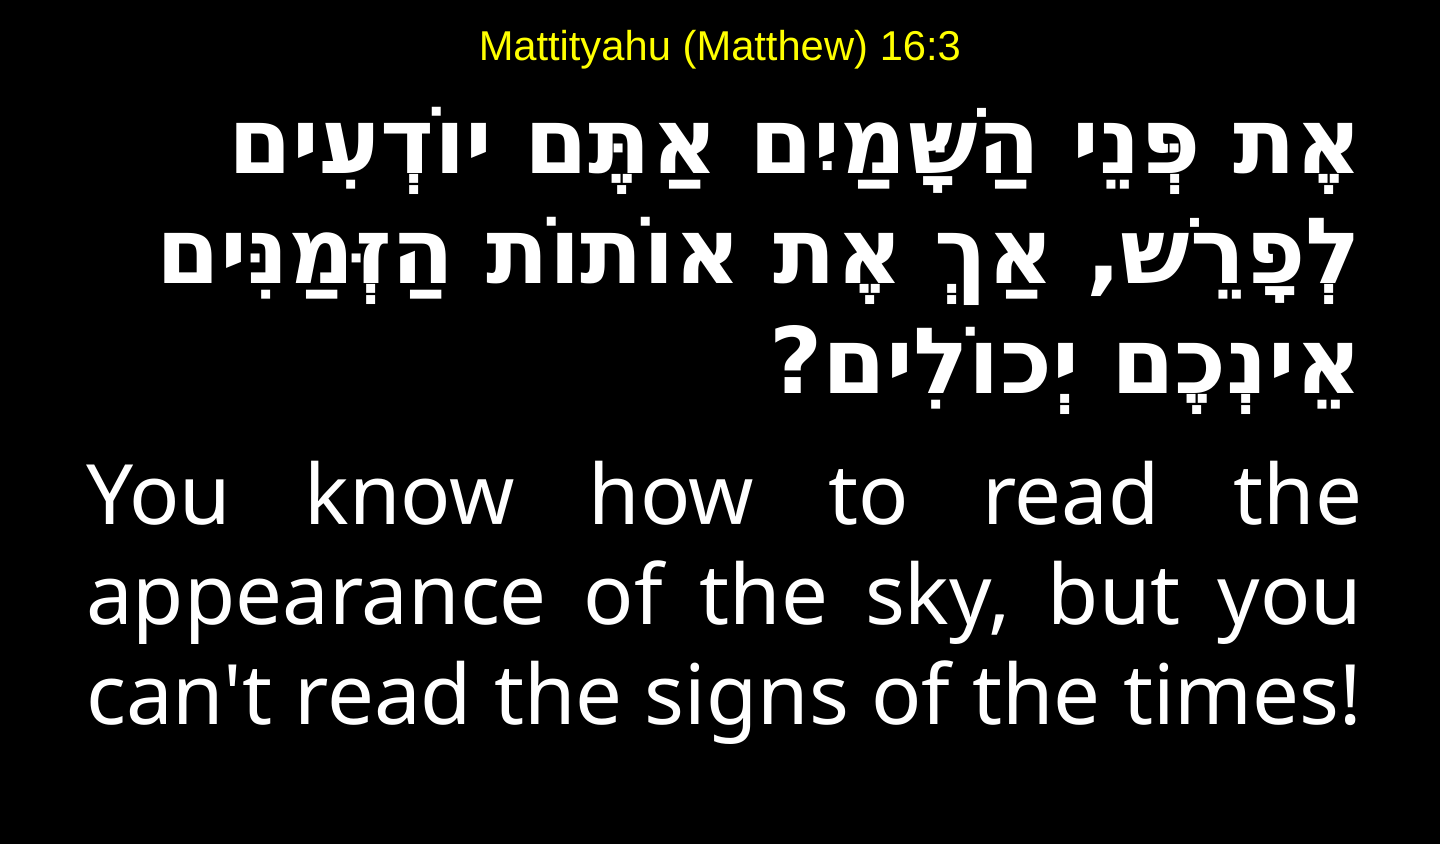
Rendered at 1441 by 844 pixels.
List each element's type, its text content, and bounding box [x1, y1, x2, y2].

title Mattityahu (Matthew) 16:3 [234, 9, 1207, 79]
list אֶת פְּנֵי הַשָּׁמַיִם אַתֶּם יוֹדְעִים לְפָרֵשׁ, אַךְ אֶת אוֹתוֹת הַזְּמַנִּים אֵינְכֶם יְכוֹלִים? You know how to read the appearance of the sky, but you can't read the signs of the times! [71, 75, 1378, 835]
